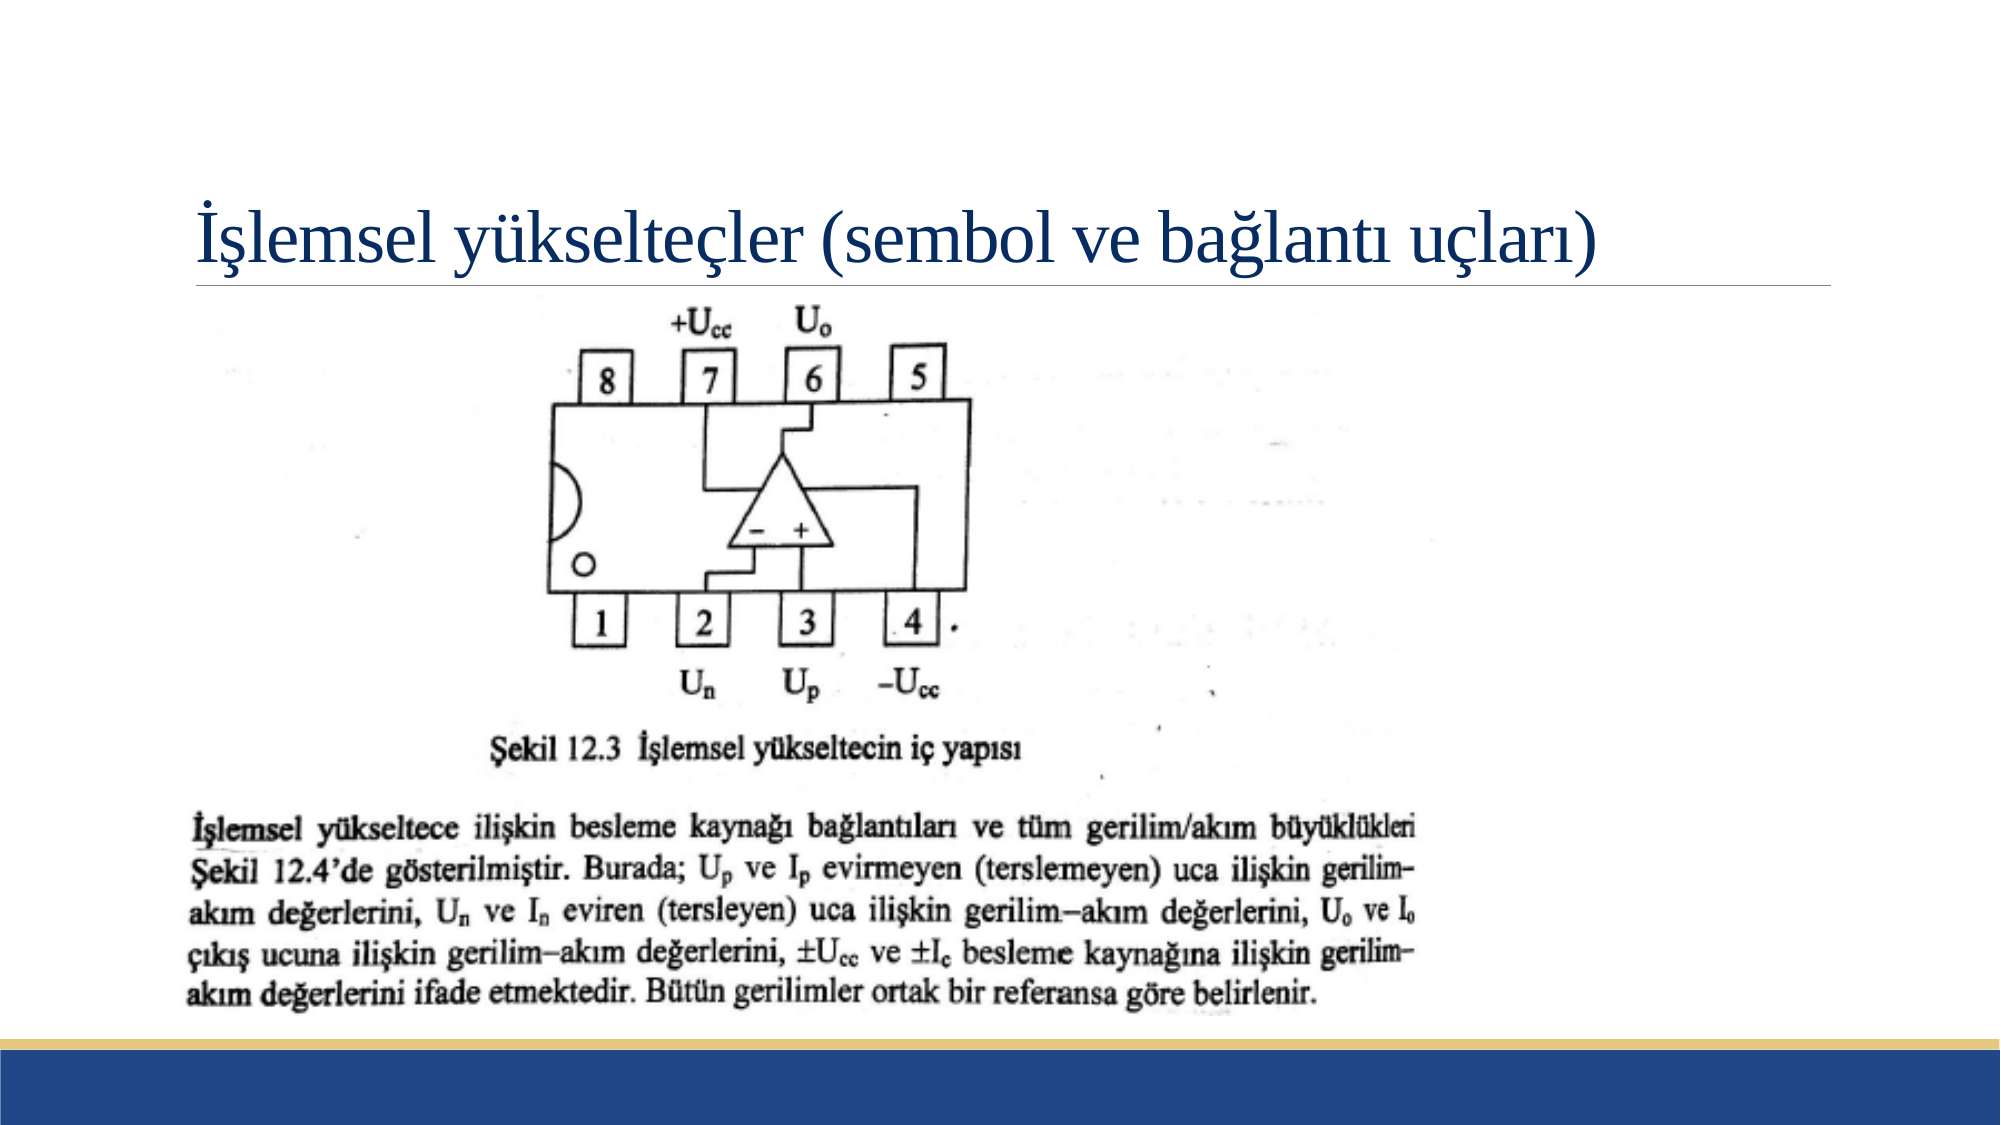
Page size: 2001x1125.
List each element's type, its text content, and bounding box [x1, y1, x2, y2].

title İşlemsel yükselteçler (sembol ve bağlantı uçları) [180, 47, 1830, 285]
picture [179, 294, 1536, 1016]
